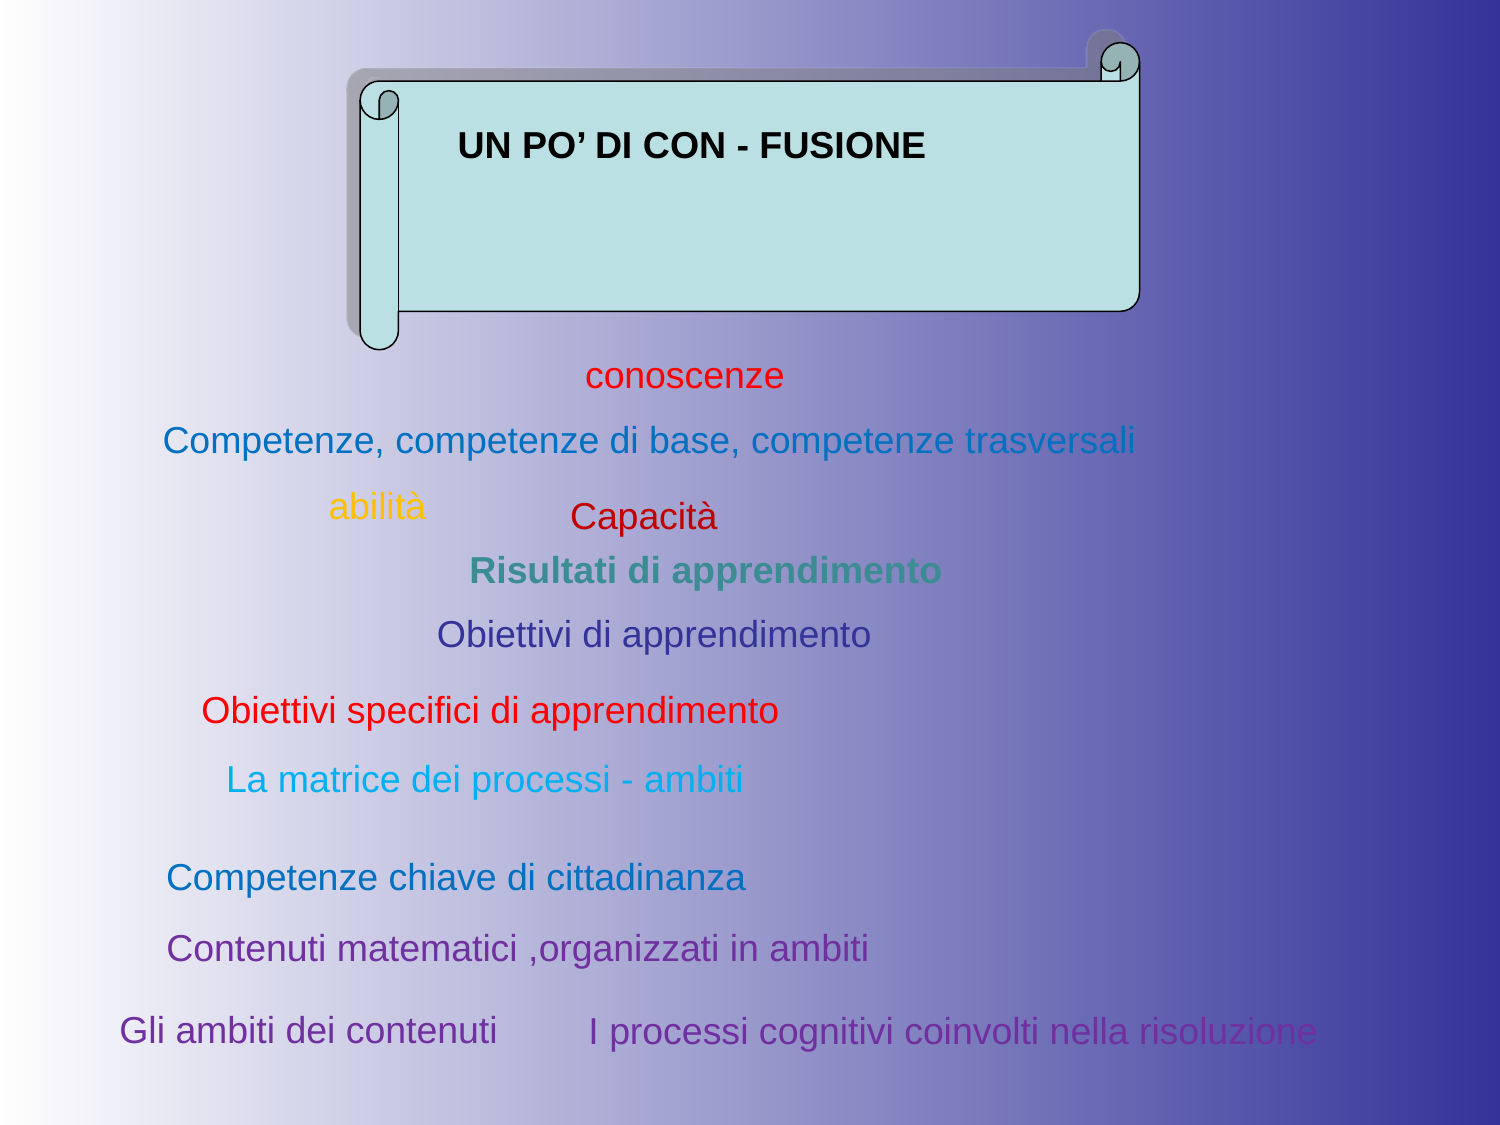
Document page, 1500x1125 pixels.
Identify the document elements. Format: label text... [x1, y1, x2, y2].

text_box Competenze chiave di cittadinanza [151, 846, 772, 906]
text_box abilità [313, 474, 441, 535]
text_box Capacità [555, 484, 743, 545]
text_box La matrice dei processi - ambiti [211, 747, 759, 808]
text_box I processi cognitivi coinvolti nella risoluzione [573, 999, 1333, 1060]
text_box UN PO’ DI CON - FUSIONE [442, 113, 1093, 174]
text_box [360, 42, 1140, 350]
text_box Contenuti matematici ,organizzati in ambiti [151, 916, 885, 977]
text_box Obiettivi di apprendimento [422, 603, 887, 663]
text_box Obiettivi specifici di apprendimento [186, 679, 805, 739]
text_box Risultati di apprendimento [454, 538, 987, 599]
text_box Competenze, competenze di base, competenze trasversali [147, 408, 1223, 469]
text_box Gli ambiti dei contenuti [104, 998, 513, 1059]
text_box conoscenze [570, 343, 800, 403]
